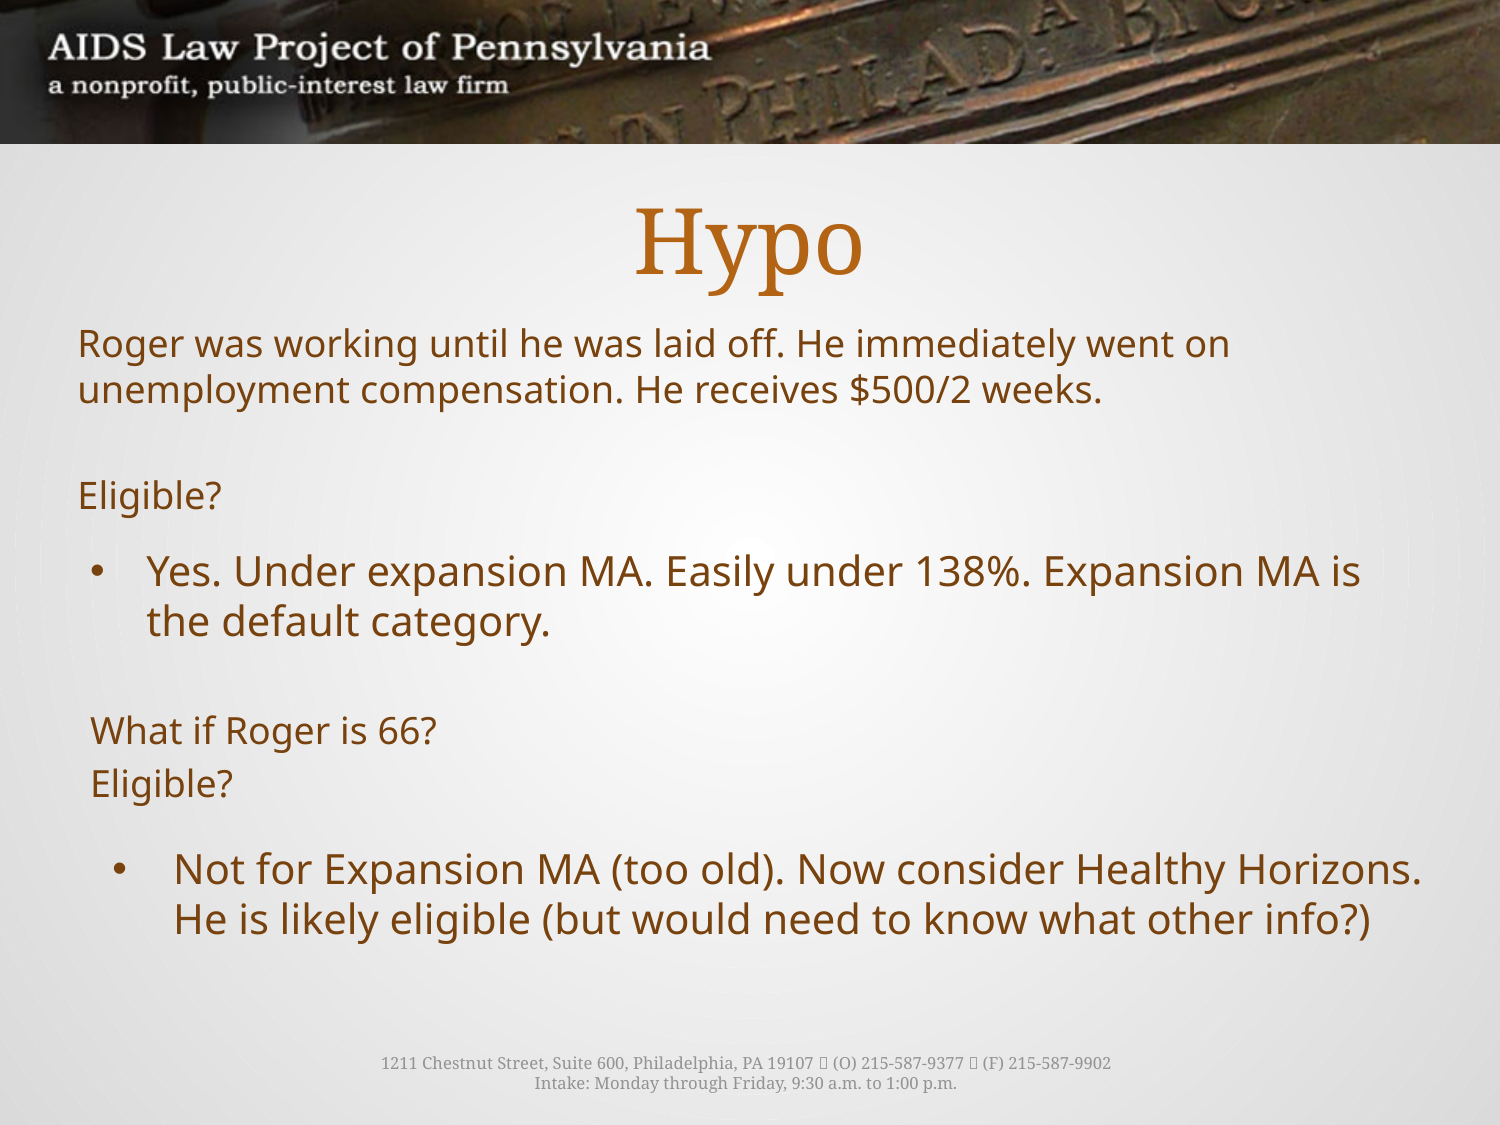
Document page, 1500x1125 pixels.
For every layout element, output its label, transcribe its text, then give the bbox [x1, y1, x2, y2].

text_box Yes. Under expansion MA. Easily under 138%. Expansion MA is the default category. [74, 537, 1425, 663]
title Hypo [75, 146, 1425, 300]
picture [0, 0, 1500, 144]
footer 1211 Chestnut Street, Suite 600, Philadelphia, PA 19107  (O) 215-587-9377  (F) 215-587-9902 Intake: Monday through Friday, 9:30 a.m. to 1:00 p.m. [75, 1042, 1425, 1103]
list Roger was working until he was laid off. He immediately went on unemployment compensation. He receives $500/2 weeks. Eligible? [62, 312, 1413, 525]
text_box Not for Expansion MA (too old). Now consider Healthy Horizons. He is likely eligible (but would need to know what other info?) [97, 835, 1448, 961]
text_box What if Roger is 66? Eligible? [74, 699, 1425, 813]
text_box [91, 787, 1442, 950]
